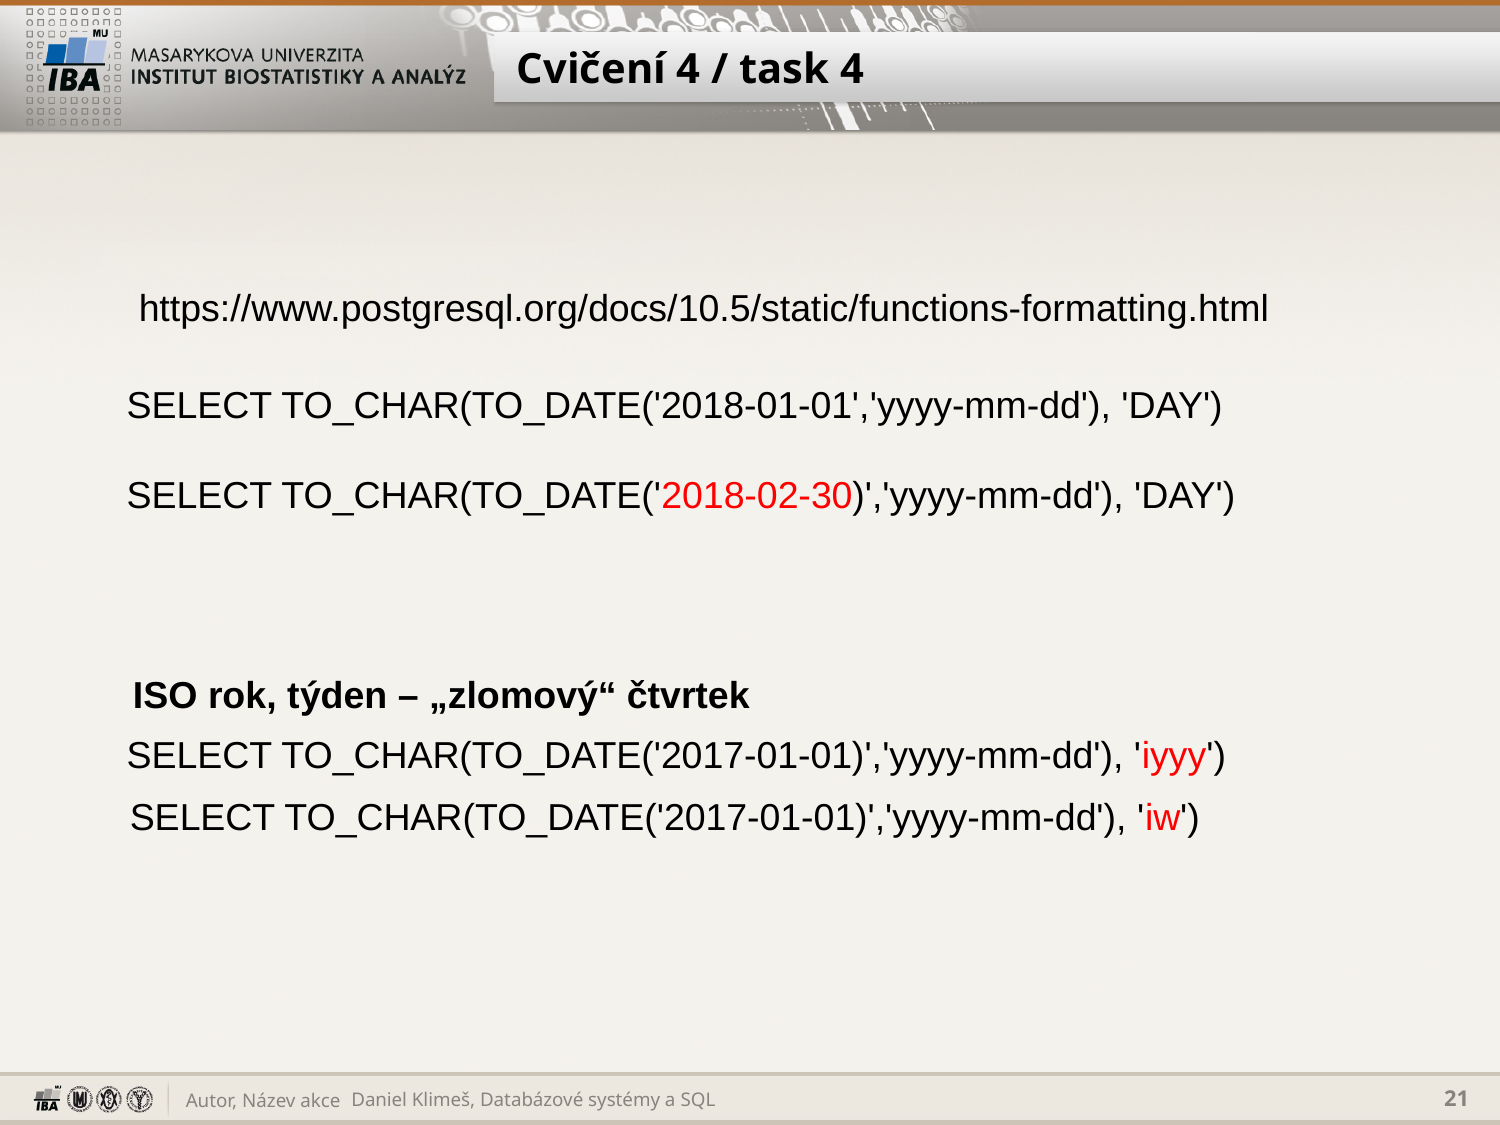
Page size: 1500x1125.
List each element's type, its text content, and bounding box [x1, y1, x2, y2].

text_box SELECT TO_CHAR(TO_DATE('2018-01-01','yyyy-mm-dd'), 'DAY') SELECT TO_CHAR(TO_DATE('2018-02-30)','yyyy-mm-dd'), 'DAY') [111, 373, 1329, 524]
title Cvičení 4 / task 4 [501, 31, 1471, 104]
slide_number 21 [1340, 1080, 1485, 1118]
picture [0, 0, 1500, 1125]
footer Daniel Klimeš, Databázové systémy a SQL [336, 1079, 1341, 1124]
text_box ISO rok, týden – „zlomový“ čtvrtek [118, 663, 765, 724]
text_box SELECT TO_CHAR(TO_DATE('2017-01-01)','yyyy-mm-dd'), 'iw') [114, 785, 1365, 846]
text_box https://www.postgresql.org/docs/10.5/static/functions-formatting.html [123, 276, 1329, 337]
text_box SELECT TO_CHAR(TO_DATE('2017-01-01)','yyyy-mm-dd'), 'iyyy') [111, 723, 1388, 784]
